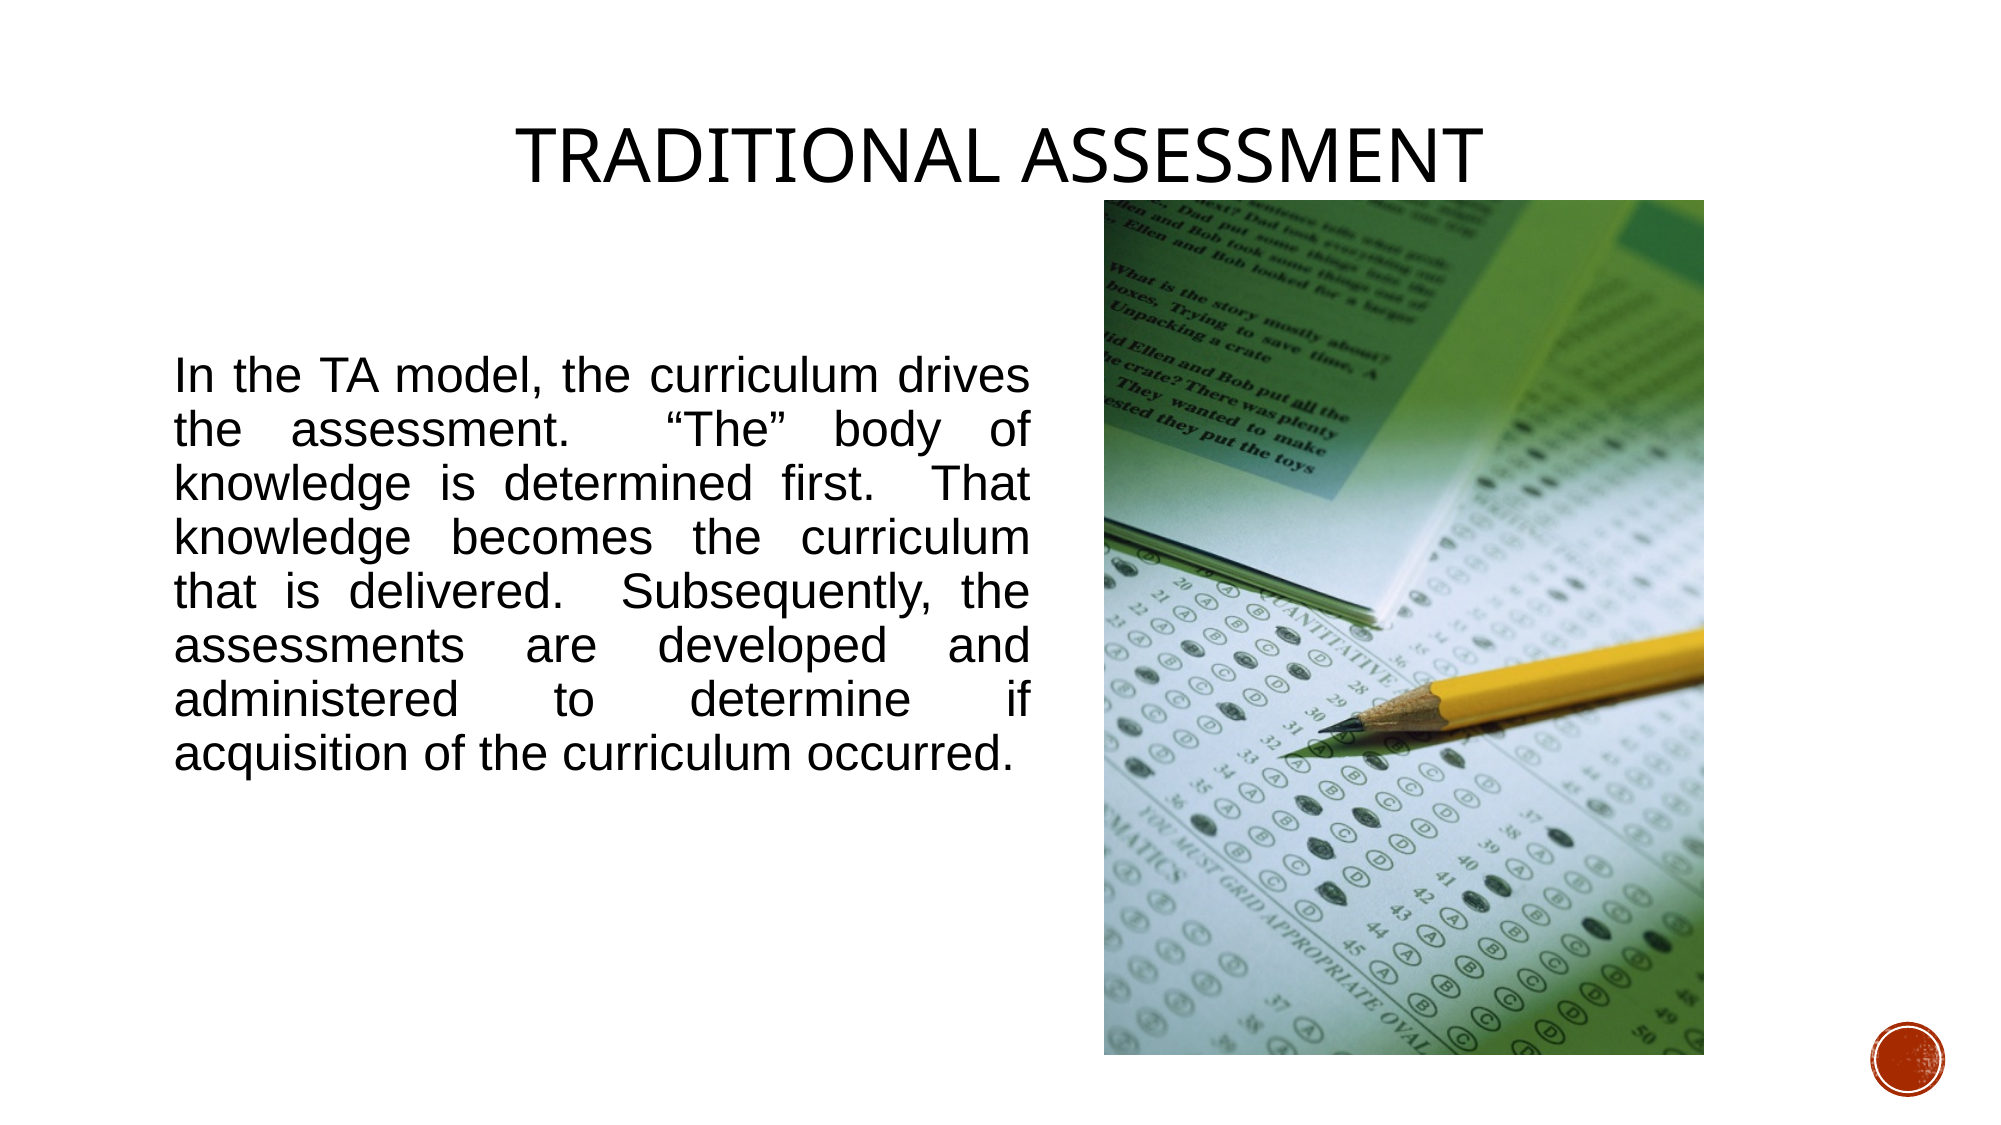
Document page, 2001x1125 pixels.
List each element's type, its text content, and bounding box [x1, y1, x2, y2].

list In the TA model, the curriculum drives the assessment. “The” body of knowledge is determined first. That knowledge becomes the curriculum that is delivered. Subsequently, the assessments are developed and administered to determine if acquisition of the curriculum occurred. [158, 342, 1047, 830]
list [1108, 203, 1701, 1052]
title Traditional Assessment [99, 87, 1900, 229]
